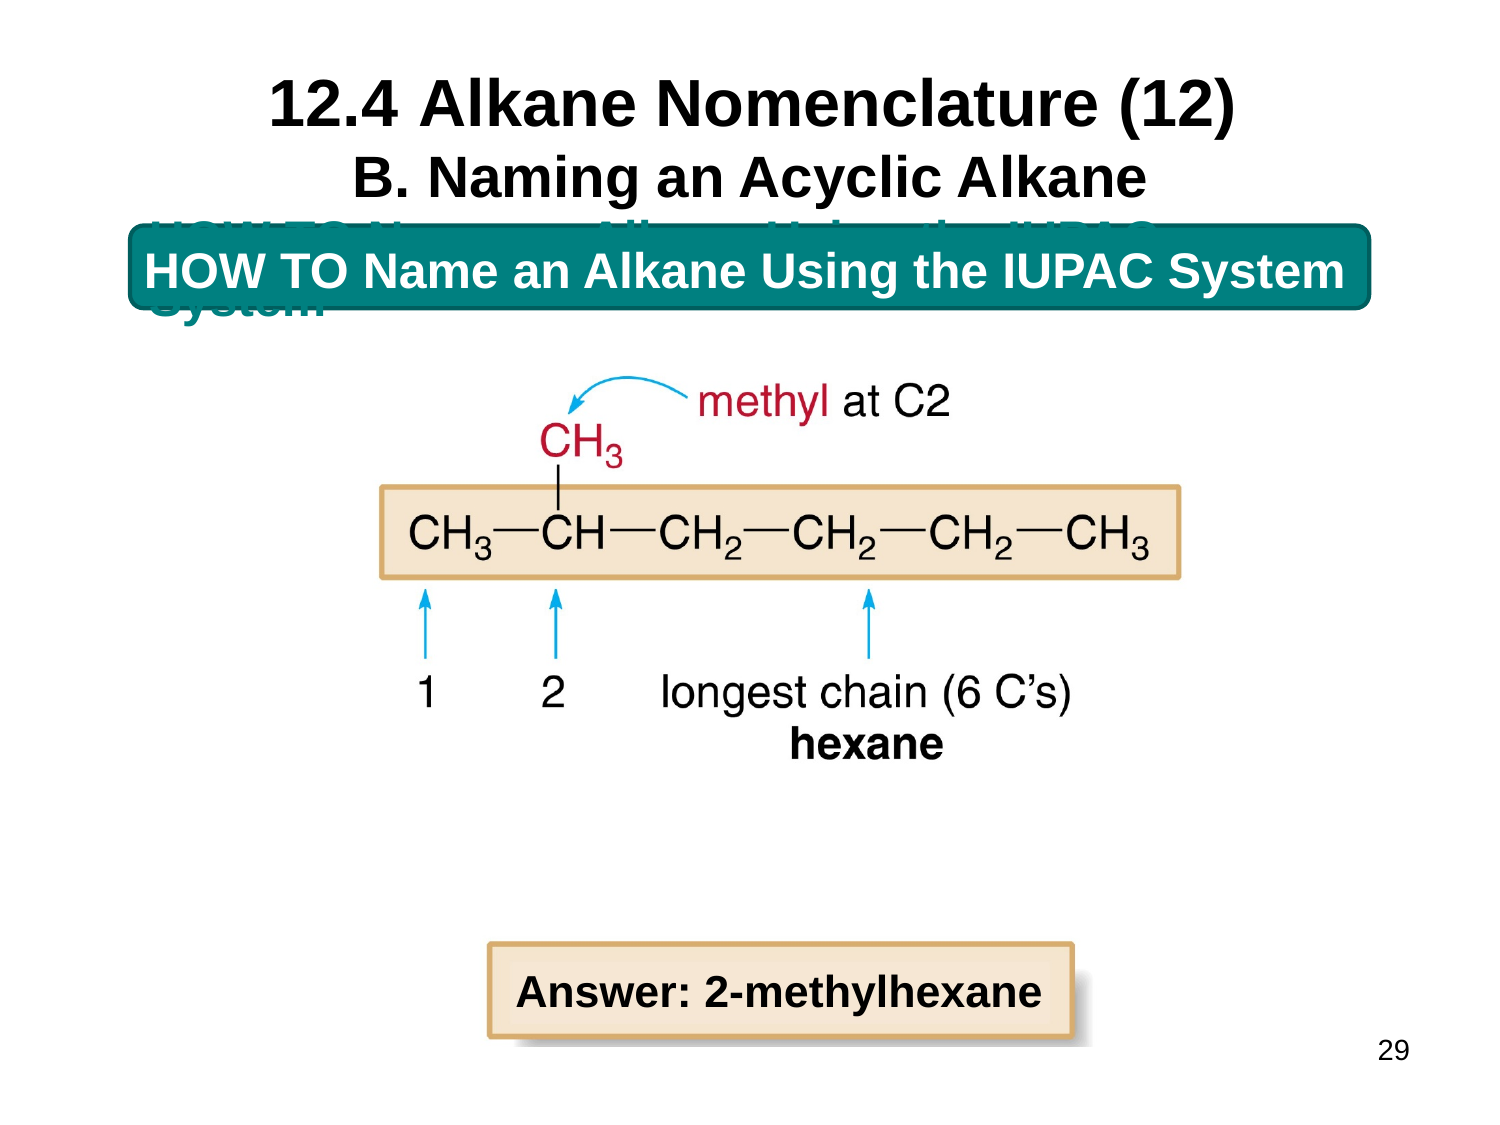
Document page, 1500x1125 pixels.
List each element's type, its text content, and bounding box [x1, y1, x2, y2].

list Naming an Acyclic Alkane [250, 131, 1251, 231]
list HOW TO Name an Alkane Using the IUPAC System [129, 231, 1379, 309]
picture [371, 372, 1188, 1048]
title 12.4 Alkane Nomenclature (12) [238, 54, 1267, 145]
